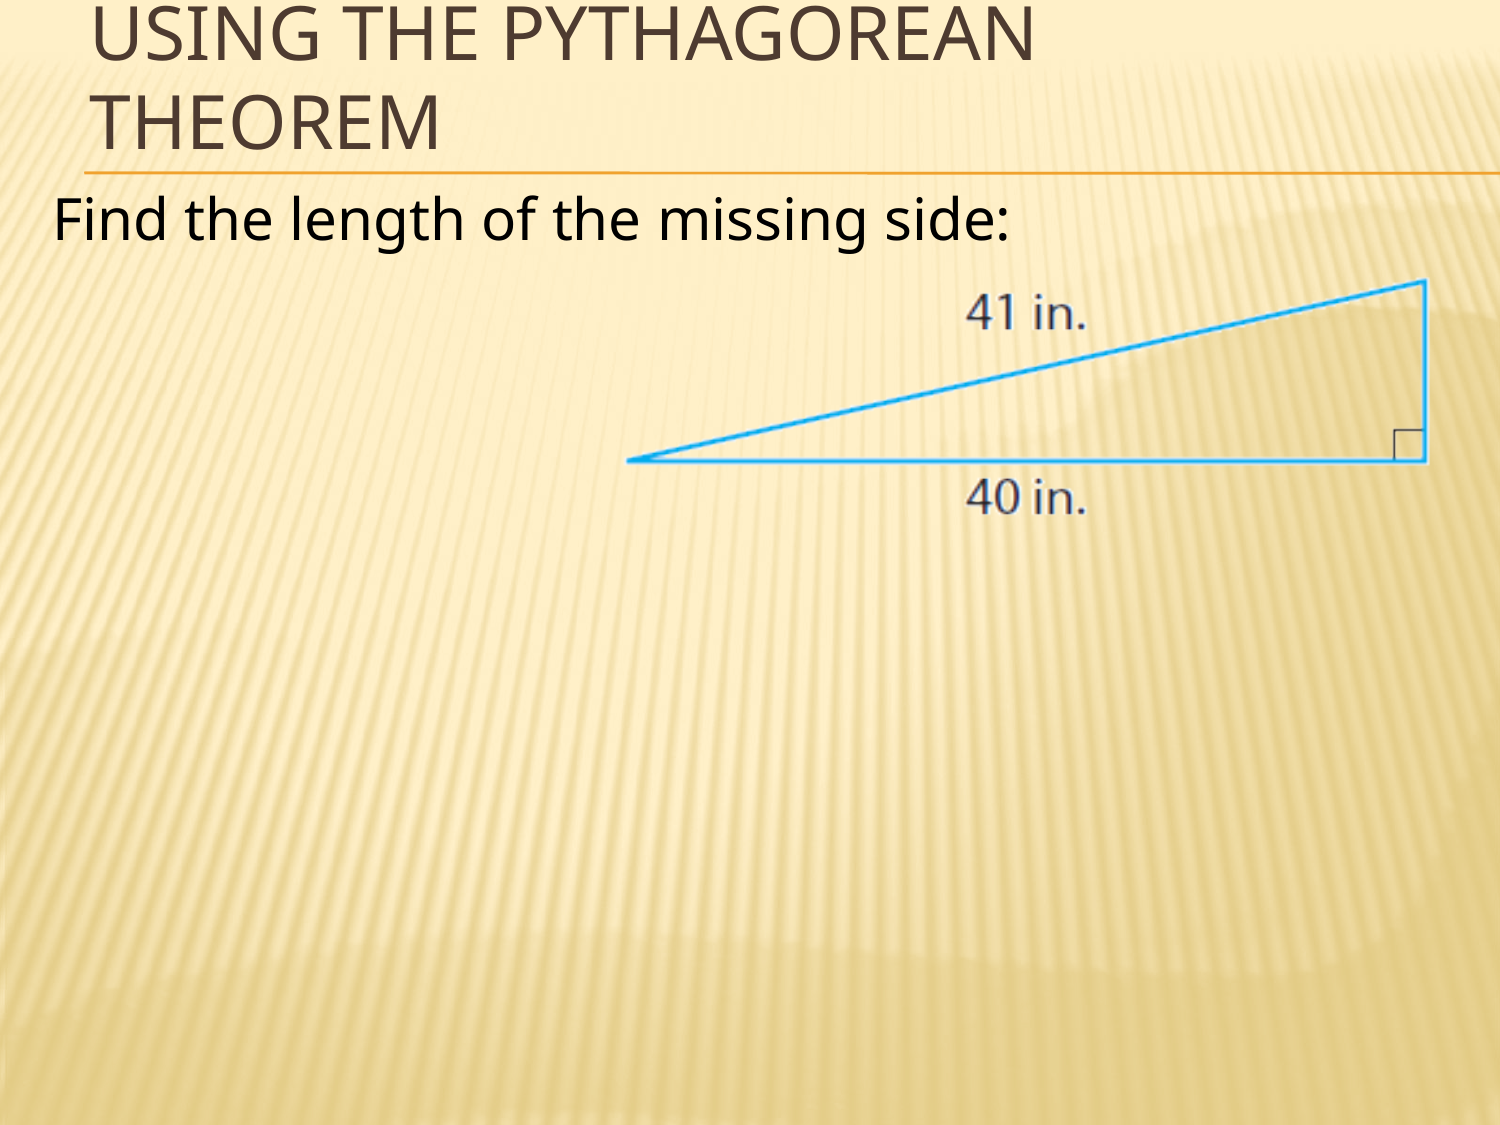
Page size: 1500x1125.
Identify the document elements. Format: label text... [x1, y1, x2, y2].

text_box Find the length of the missing side: [37, 174, 1475, 275]
picture [599, 224, 1495, 571]
title Using the Pythagorean Theorem [75, 12, 1425, 138]
